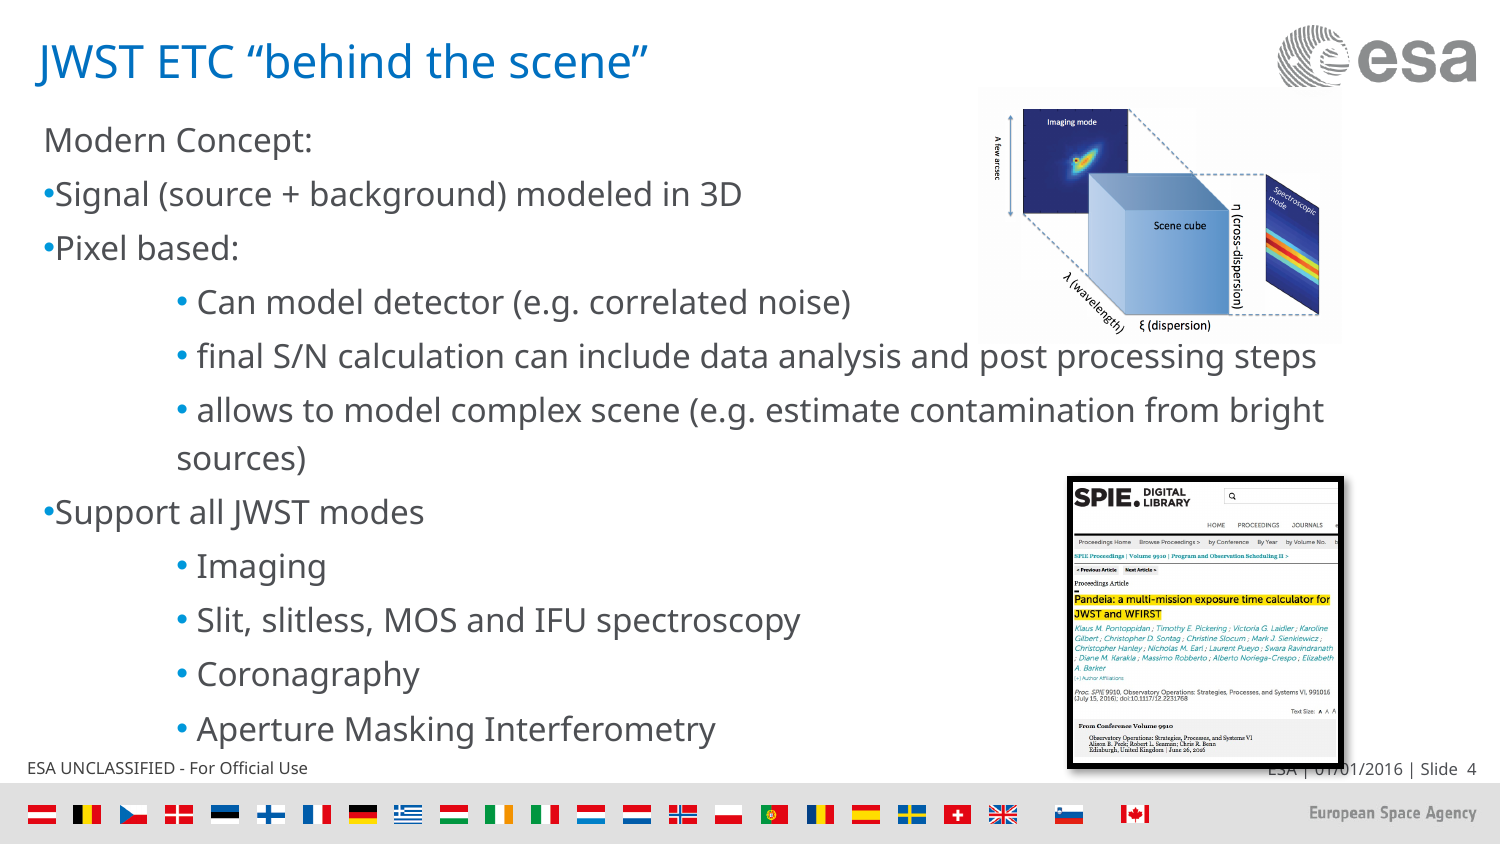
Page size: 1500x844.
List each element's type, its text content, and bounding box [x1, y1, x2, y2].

list Modern Concept: Signal (source + background) modeled in 3D Pixel based: Can model detector (e.g. correlated noise) final S/N calculation can include data analysis and post processing steps allows to model complex scene (e.g. estimate contamination from bright sources) Support all JWST modes Imaging Slit, slitless, MOS and IFU spectroscopy Coronagraphy Aperture Masking Interferometry [28, 103, 1464, 731]
title JWST ETC “behind the scene” [23, 24, 1201, 96]
picture [978, 25, 1477, 344]
picture [0, 783, 1500, 844]
picture [1072, 481, 1339, 764]
